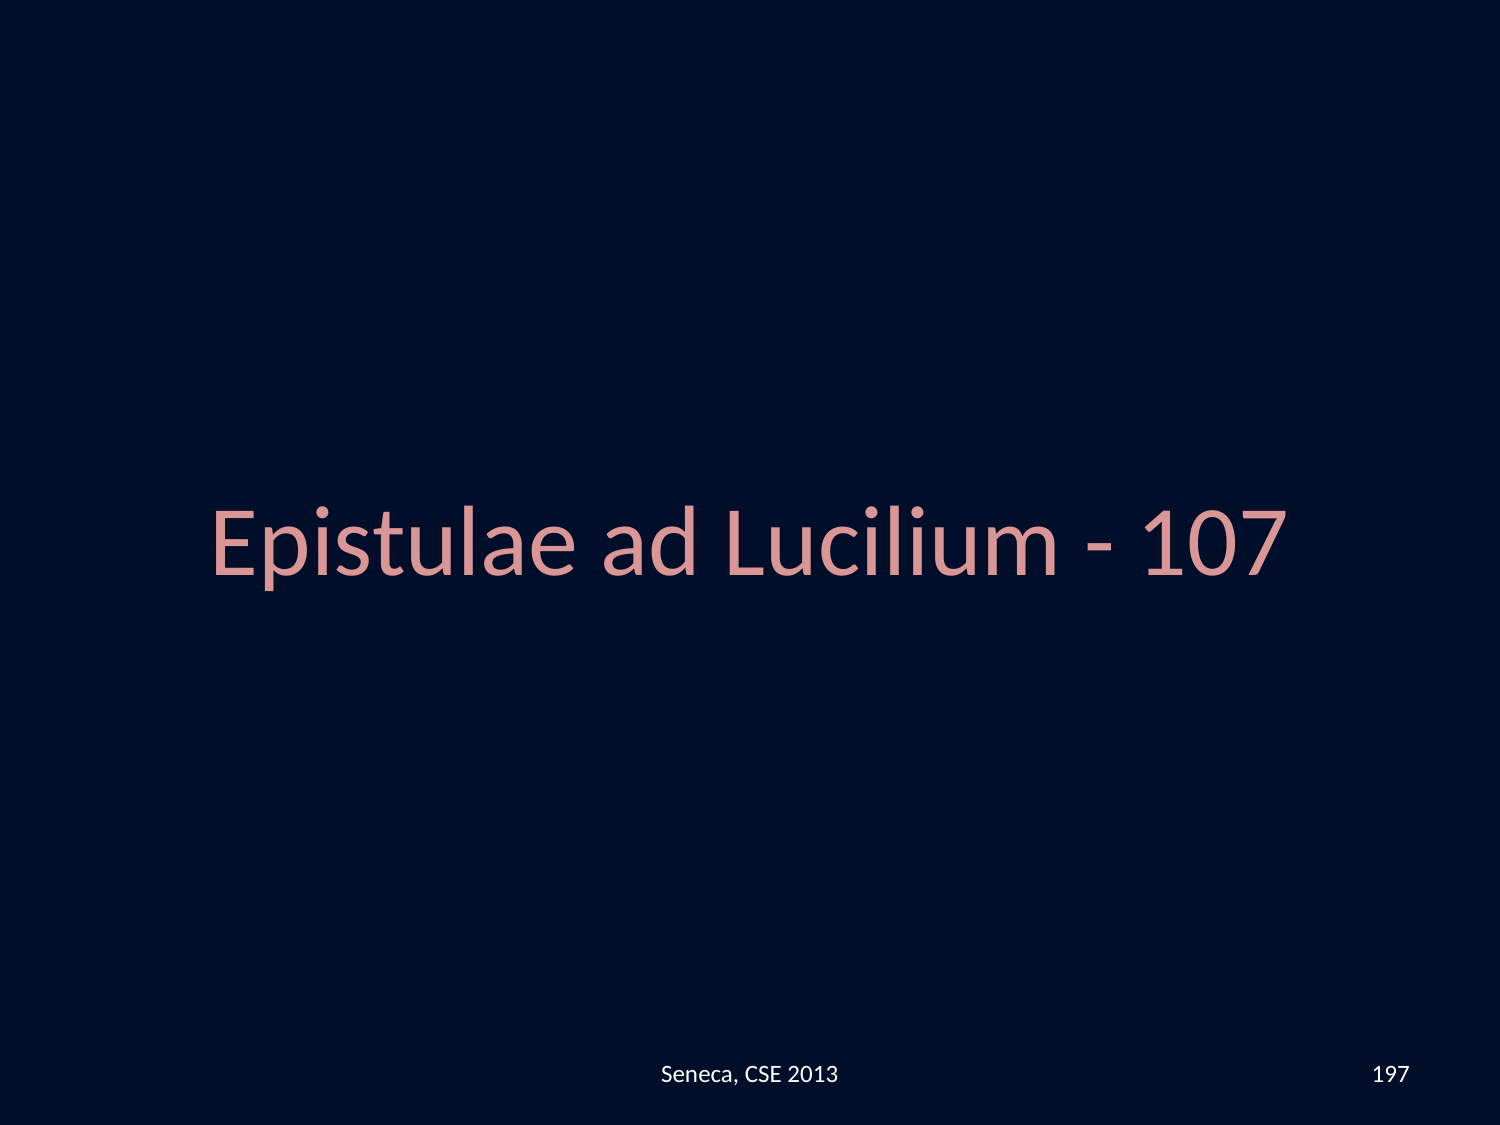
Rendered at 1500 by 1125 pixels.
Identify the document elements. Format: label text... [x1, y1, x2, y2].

footer Seneca, CSE 2013 [512, 1042, 988, 1103]
text_box Epistulae ad Lucilium - 107 [17, 468, 1483, 603]
slide_number 197 [1074, 1042, 1425, 1103]
